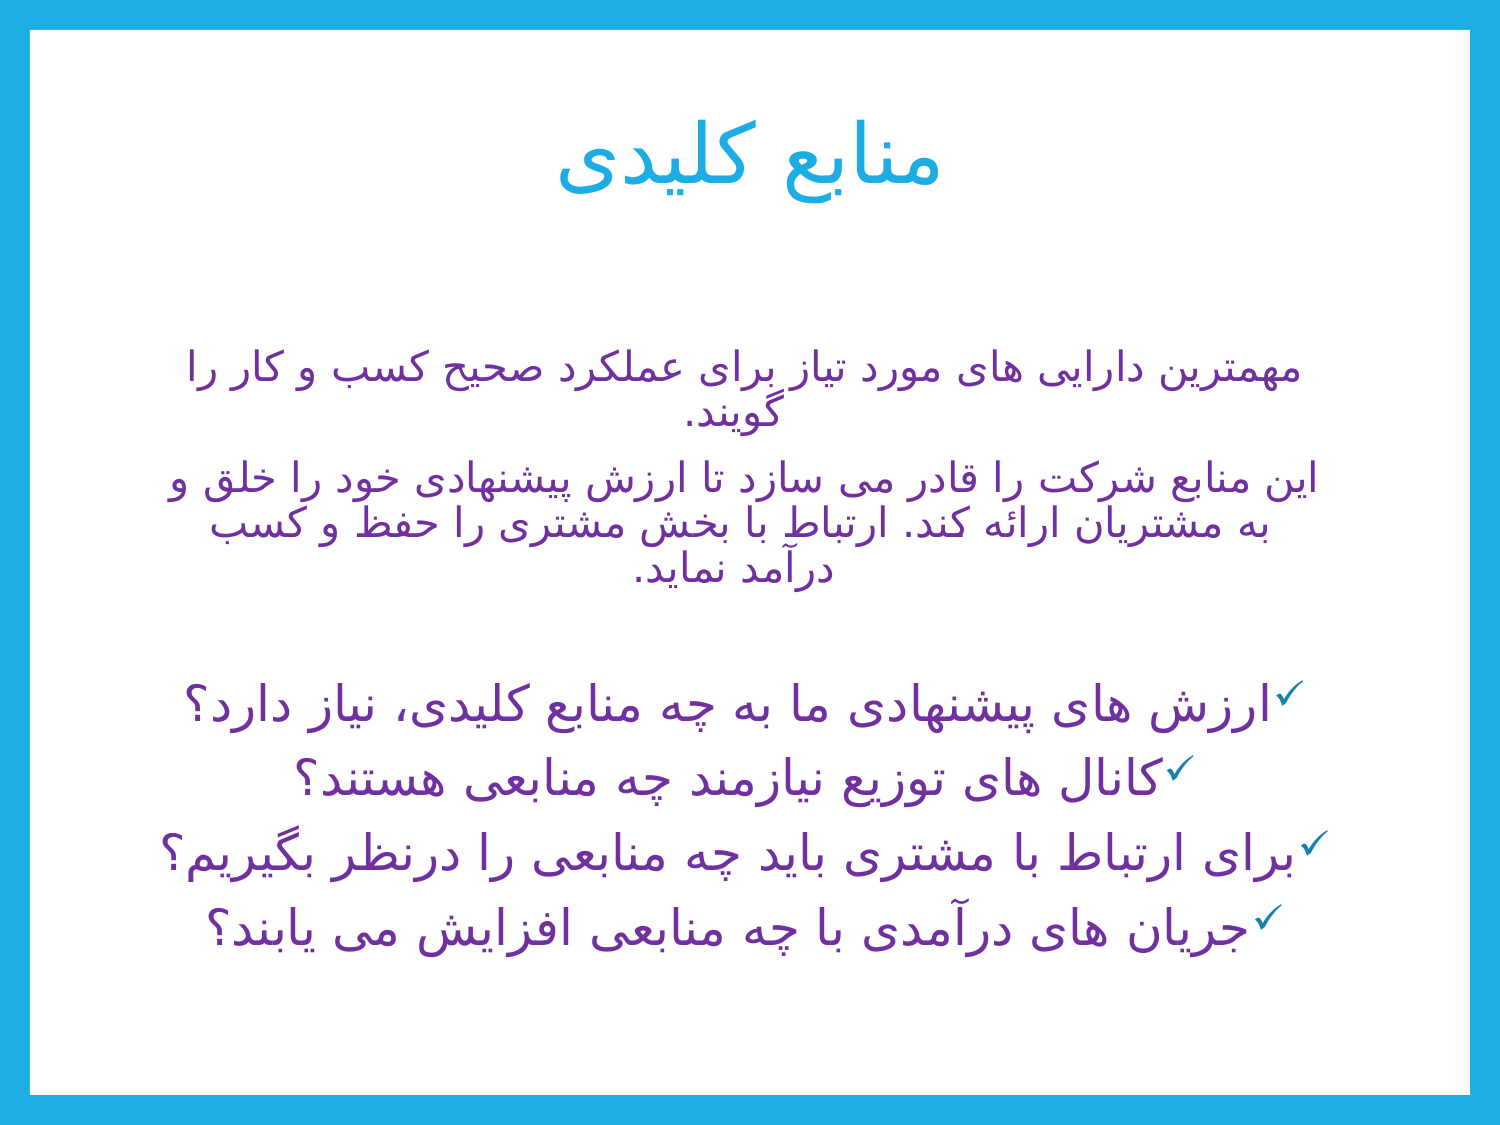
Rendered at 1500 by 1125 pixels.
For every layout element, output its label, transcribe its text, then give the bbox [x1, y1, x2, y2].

title منابع کلیدی [75, 62, 1425, 250]
list مهمترین دارایی های مورد تیاز برای عملکرد صحیح کسب و کار را گویند. این منابع شرکت را قادر می سازد تا ارزش پیشنهادی خود را خلق و به مشتریان ارائه کند. ارتباط با بخش مشتری را حفظ و کسب درآمد نماید. ارزش های پیشنهادی ما به چه منابع کلیدی، نیاز دارد؟ کانال های توزیع نیازمند چه منابعی هستند؟ برای ارتباط با مشتری باید چه منابعی را درنظر بگیریم؟ جریان های درآمدی با چه منابعی افزایش می یابند؟ [140, 337, 1356, 1000]
